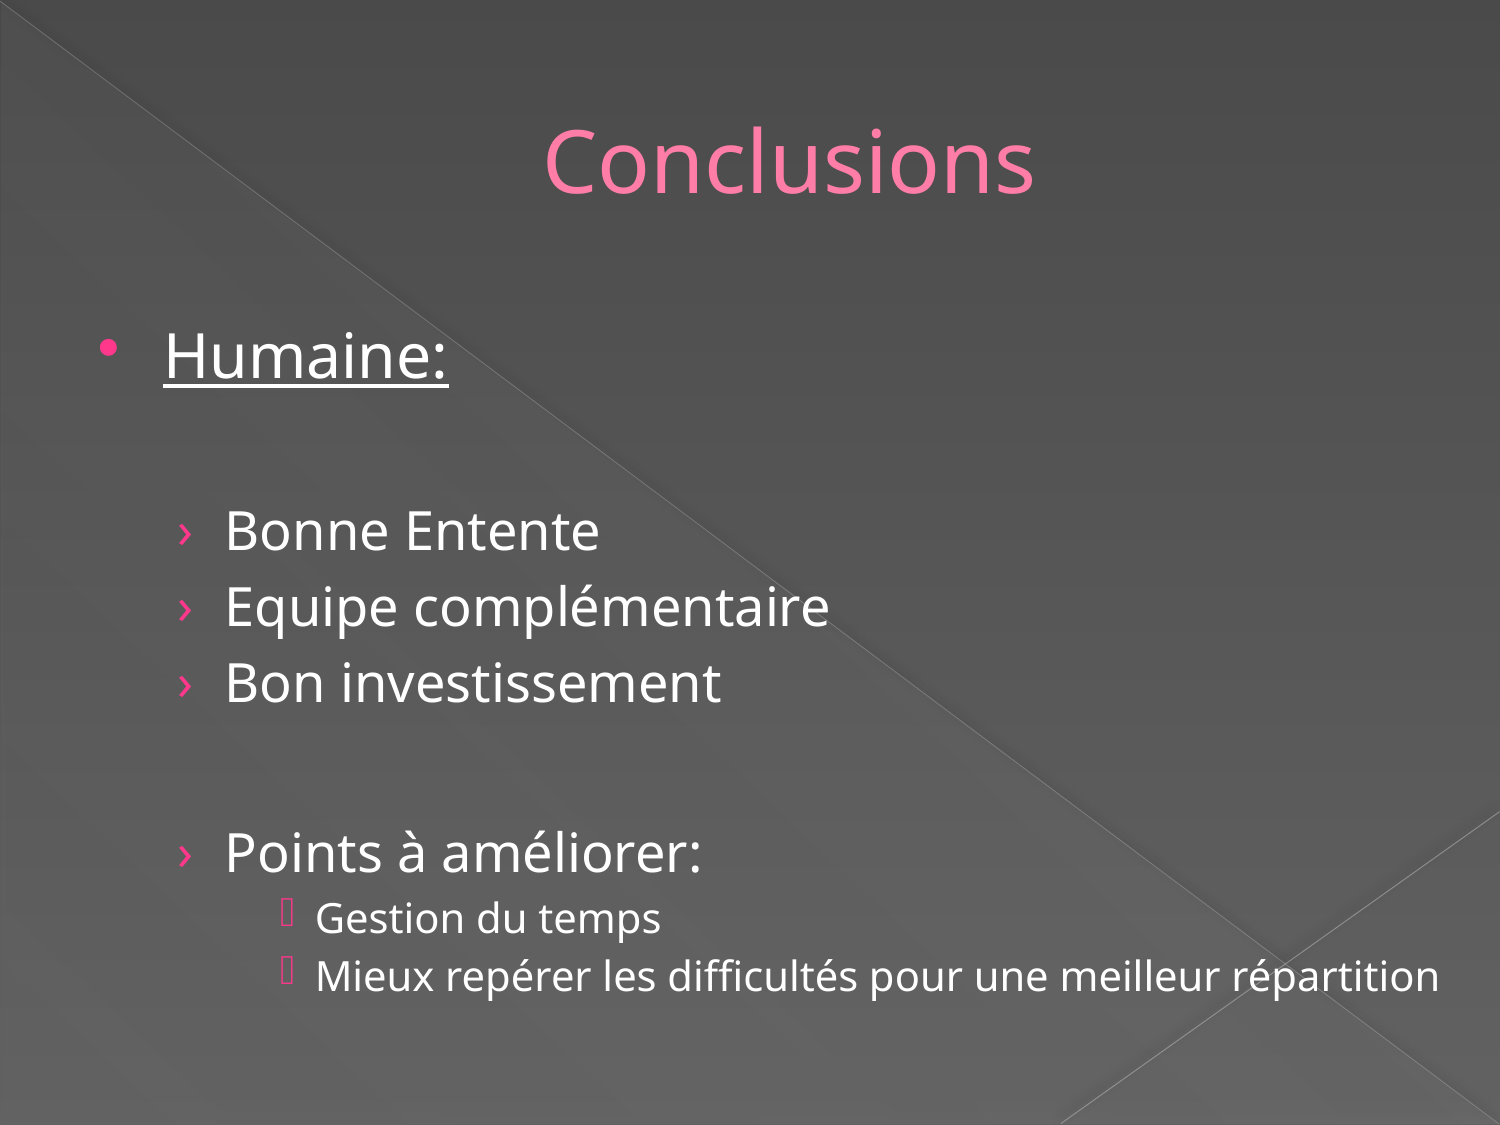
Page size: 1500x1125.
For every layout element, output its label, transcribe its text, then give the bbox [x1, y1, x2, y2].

title Conclusions [75, 43, 1425, 274]
list Humaine: Bonne Entente Equipe complémentaire Bon investissement Points à améliorer: Gestion du temps Mieux repérer les difficultés pour une meilleur répartition [75, 308, 1483, 1059]
